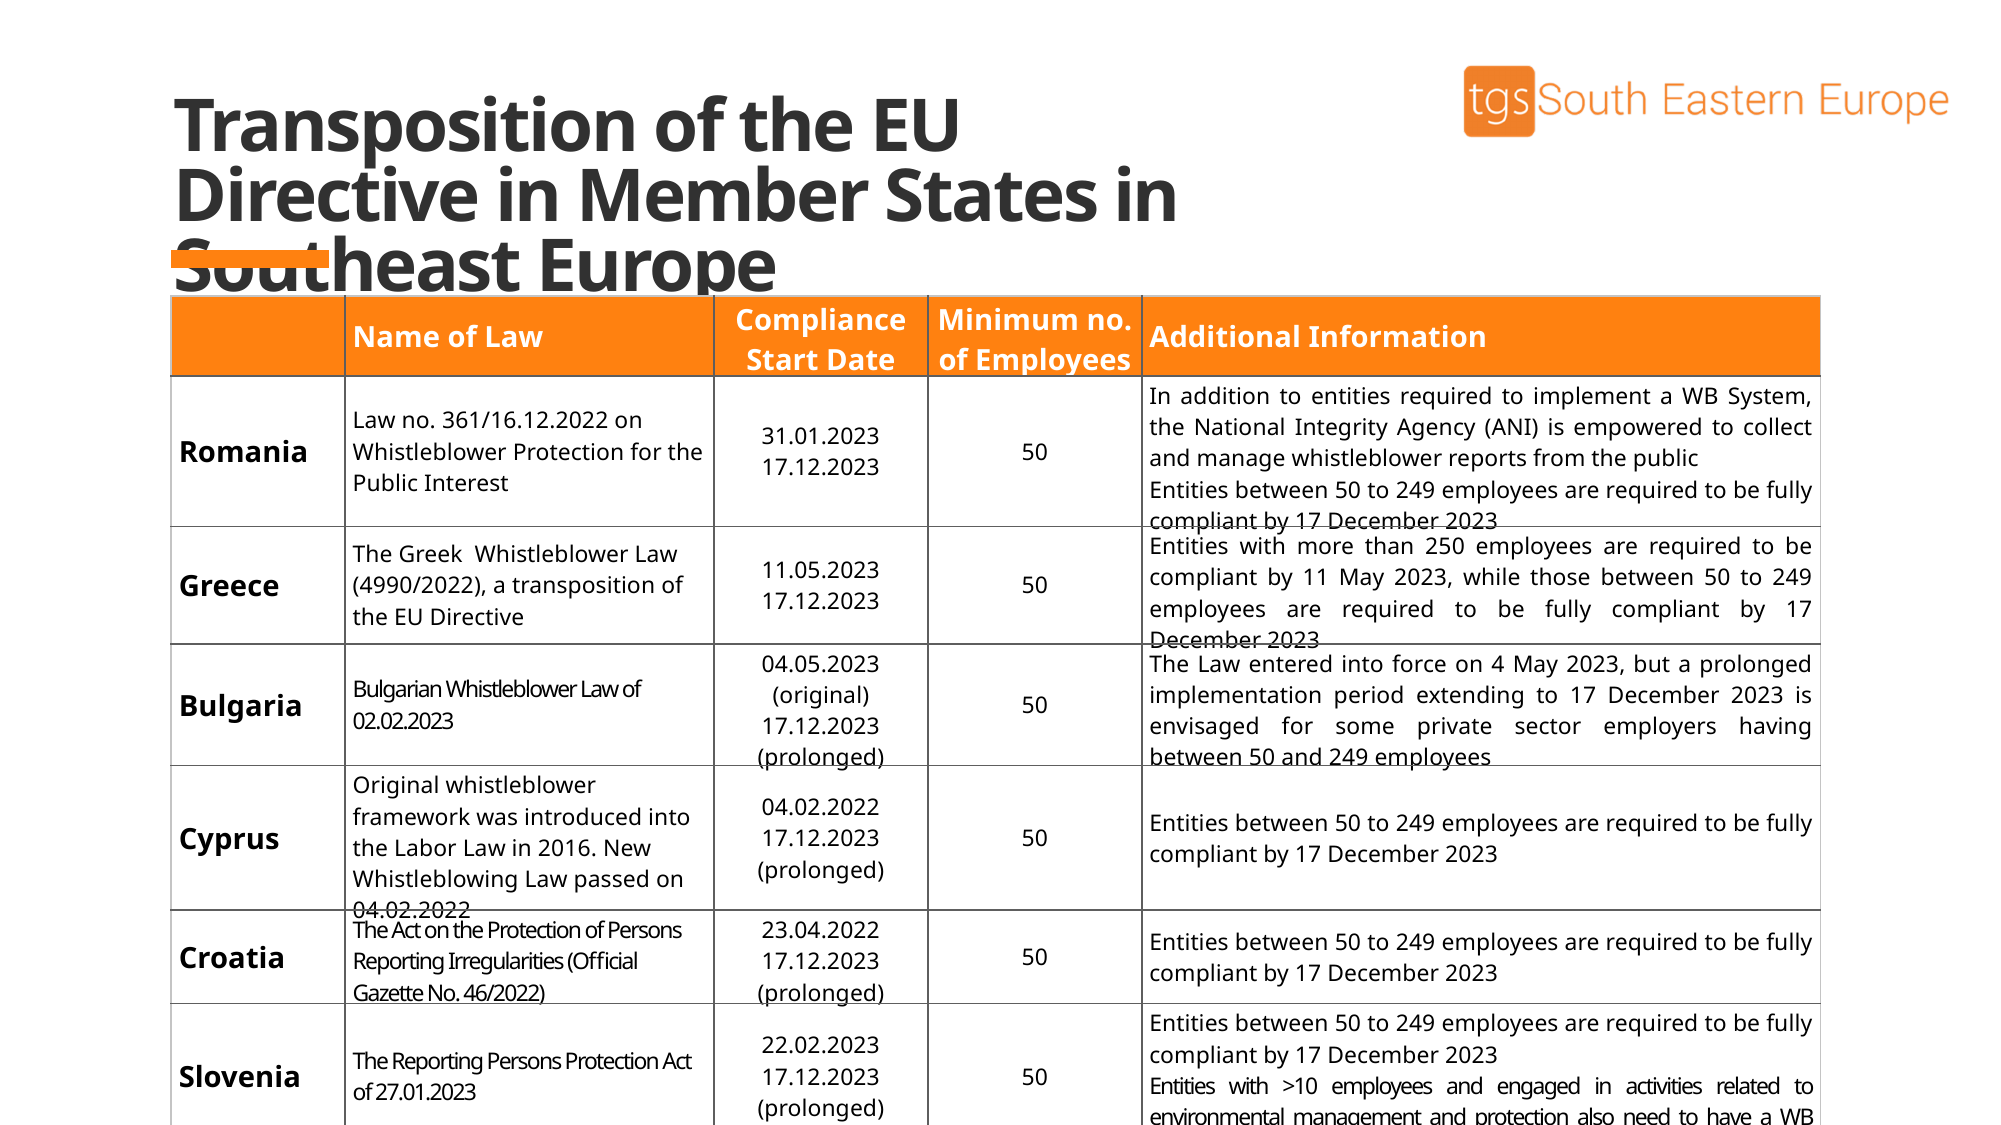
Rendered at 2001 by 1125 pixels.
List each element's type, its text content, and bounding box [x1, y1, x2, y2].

table_cell 04.02.2022 17.12.2023 (prolonged) [715, 766, 927, 909]
table_cell 50 [929, 377, 1141, 526]
table_cell Entities between 50 to 249 employees are required to be fully compliant by 17 December 2023 Entities with >10 employees and engaged in activities related to environmental management and protection also need to have a WB System in place [1143, 1004, 1820, 1125]
text_box [171, 250, 329, 268]
table_cell Entities with more than 250 employees are required to be compliant by 11 May 2023, while those between 50 to 249 employees are required to be fully compliant by 17 December 2023 [1143, 527, 1820, 643]
picture [1428, 30, 1952, 174]
table_cell Entities between 50 to 249 employees are required to be fully compliant by 17 December 2023 [1143, 766, 1820, 909]
table_cell 50 [929, 527, 1141, 643]
table_cell The Greek Whistleblower Law (4990/2022), a transposition of the EU Directive [346, 527, 713, 643]
table_cell Romania [172, 377, 344, 526]
table_cell Original whistleblower framework was introduced into the Labor Law in 2016. New Whistleblowing Law passed on 04.02.2022 [346, 766, 713, 909]
table_cell 50 [929, 911, 1141, 1003]
text_box Transposition of the EU Directive in Member States in Southeast Europe [171, 92, 1261, 295]
table_header Minimum no. of Employees [929, 297, 1141, 375]
table_cell The Reporting Persons Protection Act of 27.01.2023 [346, 1004, 713, 1125]
table_header Compliance Start Date [715, 297, 927, 375]
table_cell Slovenia [172, 1004, 344, 1125]
table_cell 31.01.2023 17.12.2023 [715, 377, 927, 526]
table_cell 11.05.2023 17.12.2023 [715, 527, 927, 643]
table_cell 50 [929, 1004, 1141, 1125]
table_cell 22.02.2023 17.12.2023 (prolonged) [715, 1004, 927, 1125]
table_cell Bulgaria [172, 645, 344, 765]
table_cell 50 [929, 645, 1141, 765]
table_cell Greece [172, 527, 344, 643]
table_cell In addition to entities required to implement a WB System, the National Integrity Agency (ANI) is empowered to collect and manage whistleblower reports from the public Entities between 50 to 249 employees are required to be fully compliant by 17 December 2023 [1143, 377, 1820, 526]
table_header Name of Law [346, 297, 713, 375]
table_cell Entities between 50 to 249 employees are required to be fully compliant by 17 December 2023 [1143, 911, 1820, 1003]
table_cell The Act on the Protection of Persons Reporting Irregularities (Official Gazette No. 46/2022) [346, 911, 713, 1003]
table_cell 04.05.2023 (original) 17.12.2023 (prolonged) [715, 645, 927, 765]
table_header [172, 297, 344, 375]
table_cell 50 [929, 766, 1141, 909]
table_cell Cyprus [172, 766, 344, 909]
table_header Additional Information [1143, 297, 1820, 375]
table_cell Bulgarian Whistleblower Law of 02.02.2023 [346, 645, 713, 765]
table_cell 23.04.2022 17.12.2023 (prolonged) [715, 911, 927, 1003]
table_cell The Law entered into force on 4 May 2023, but a prolonged implementation period extending to 17 December 2023 is envisaged for some private sector employers having between 50 and 249 employees [1143, 645, 1820, 765]
table_cell Law no. 361/16.12.2022 on Whistleblower Protection for the Public Interest [346, 377, 713, 526]
table_cell Croatia [172, 911, 344, 1003]
